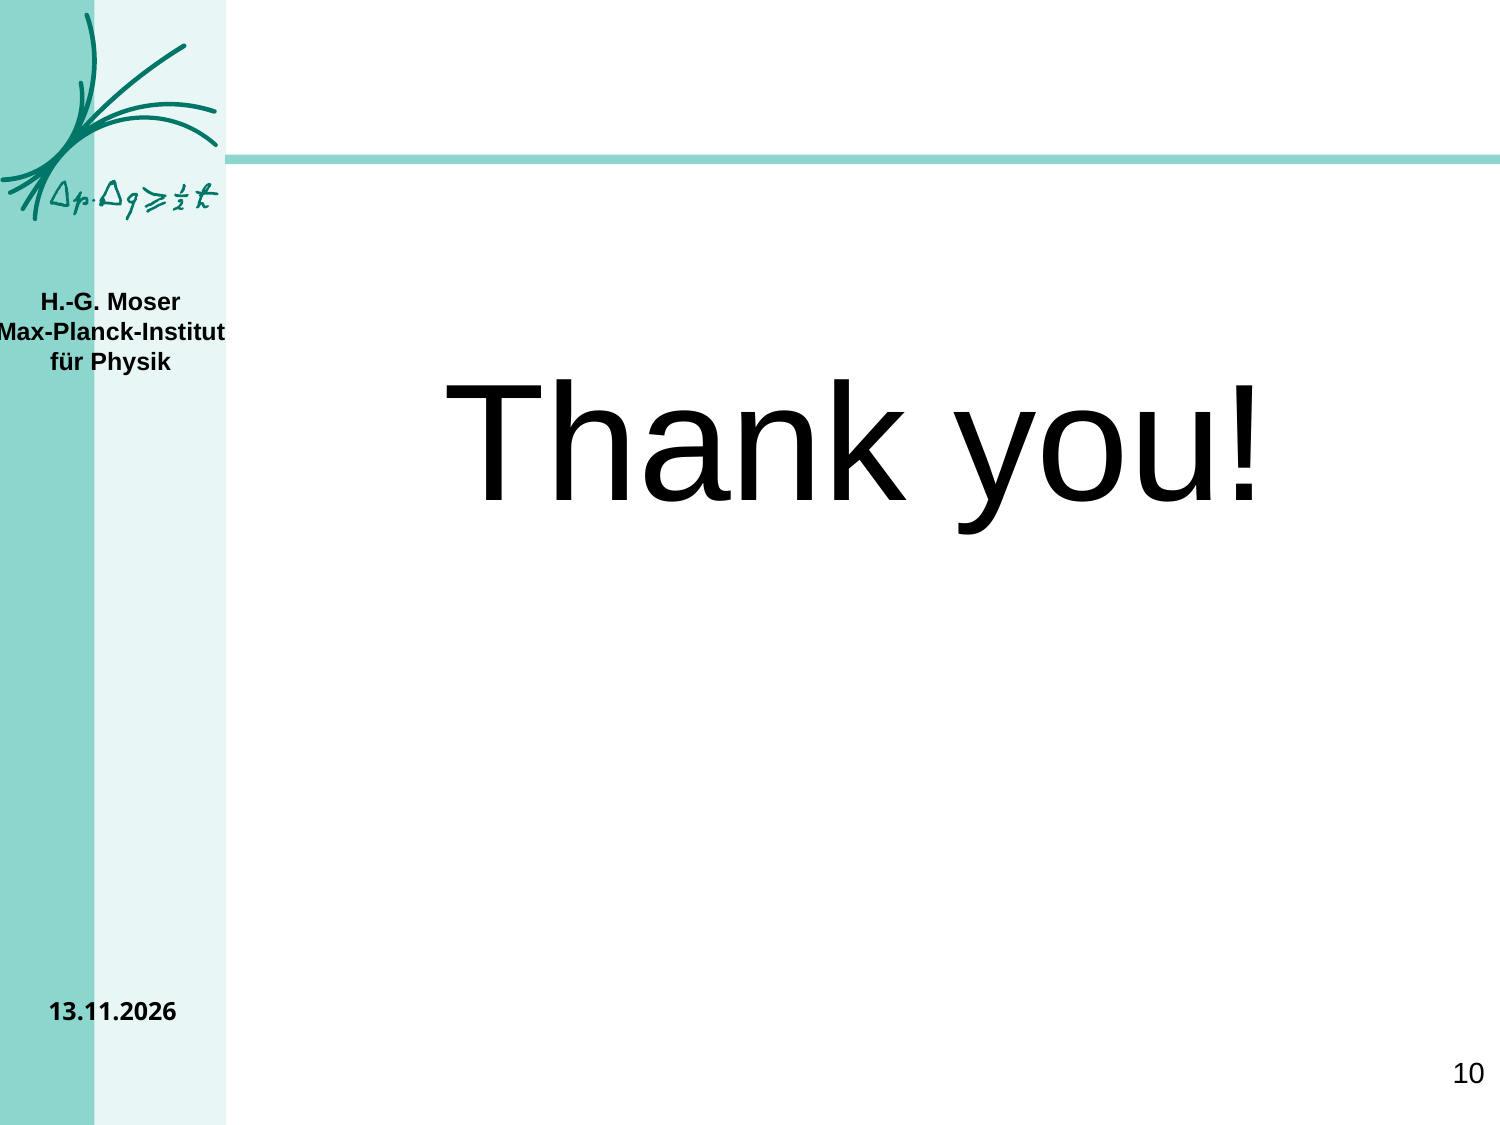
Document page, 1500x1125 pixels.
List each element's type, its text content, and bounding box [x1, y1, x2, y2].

text_box Thank you! [253, 326, 1459, 541]
slide_number 10 [1149, 1046, 1500, 1125]
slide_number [0, 987, 226, 1095]
